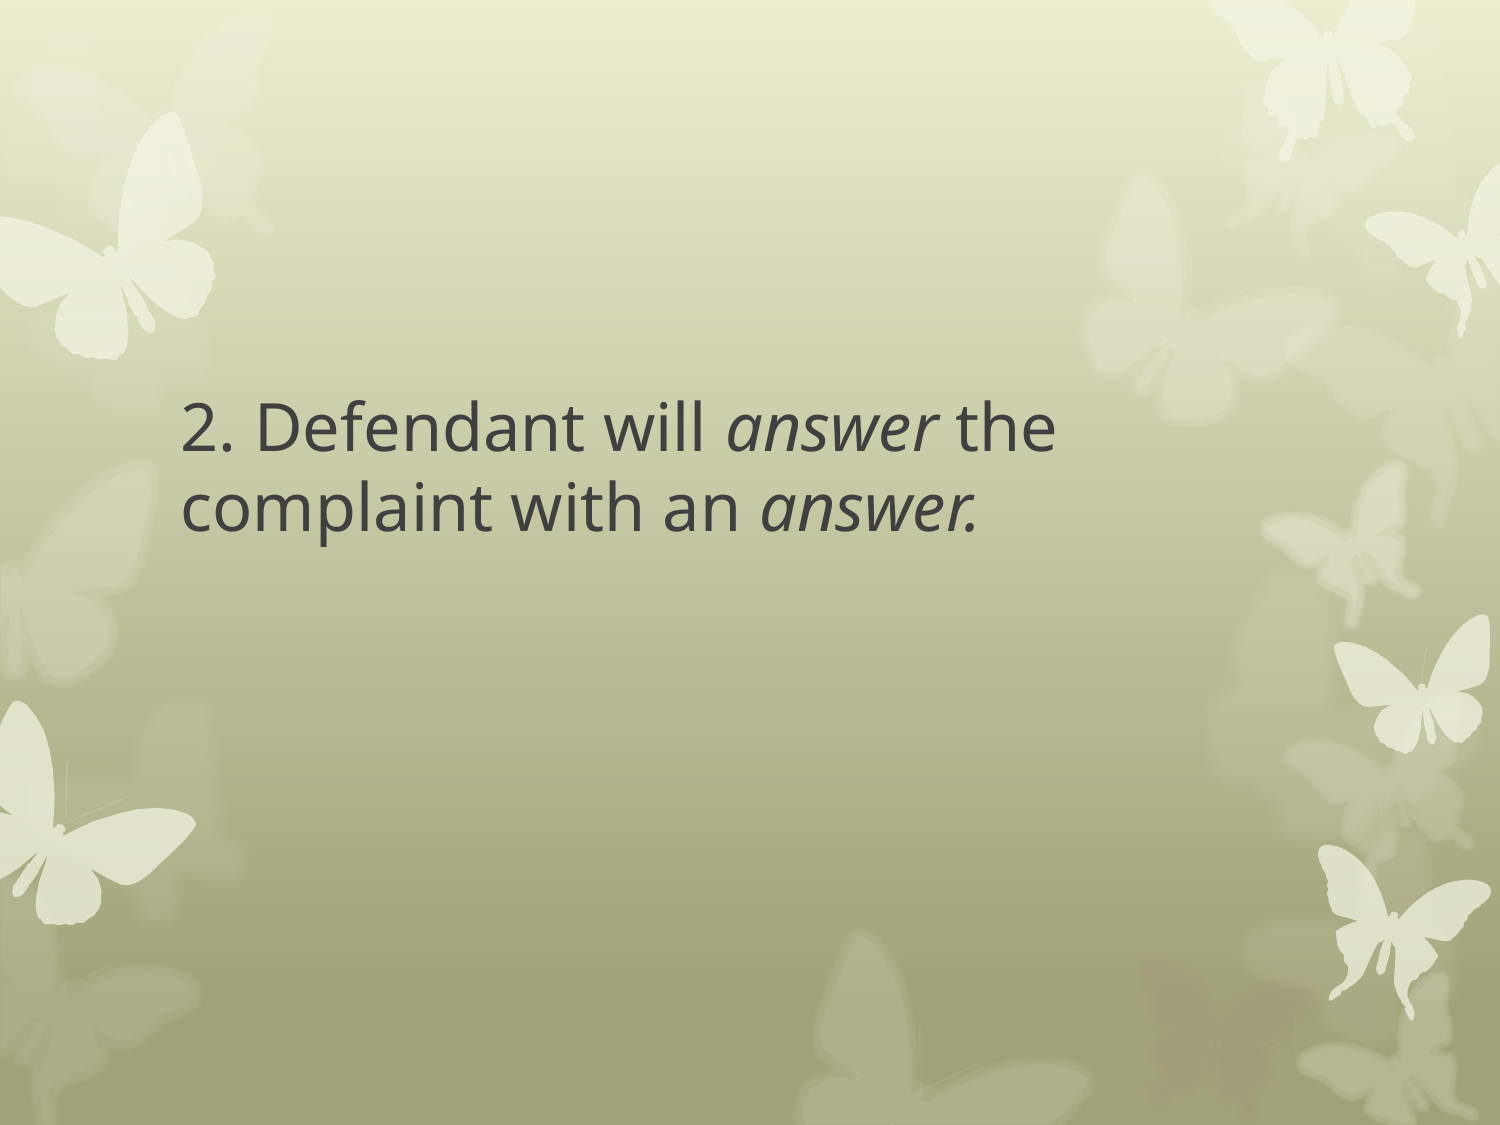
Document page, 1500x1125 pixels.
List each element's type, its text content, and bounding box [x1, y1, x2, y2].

list 2. Defendant will answer the complaint with an answer. [165, 75, 1335, 962]
